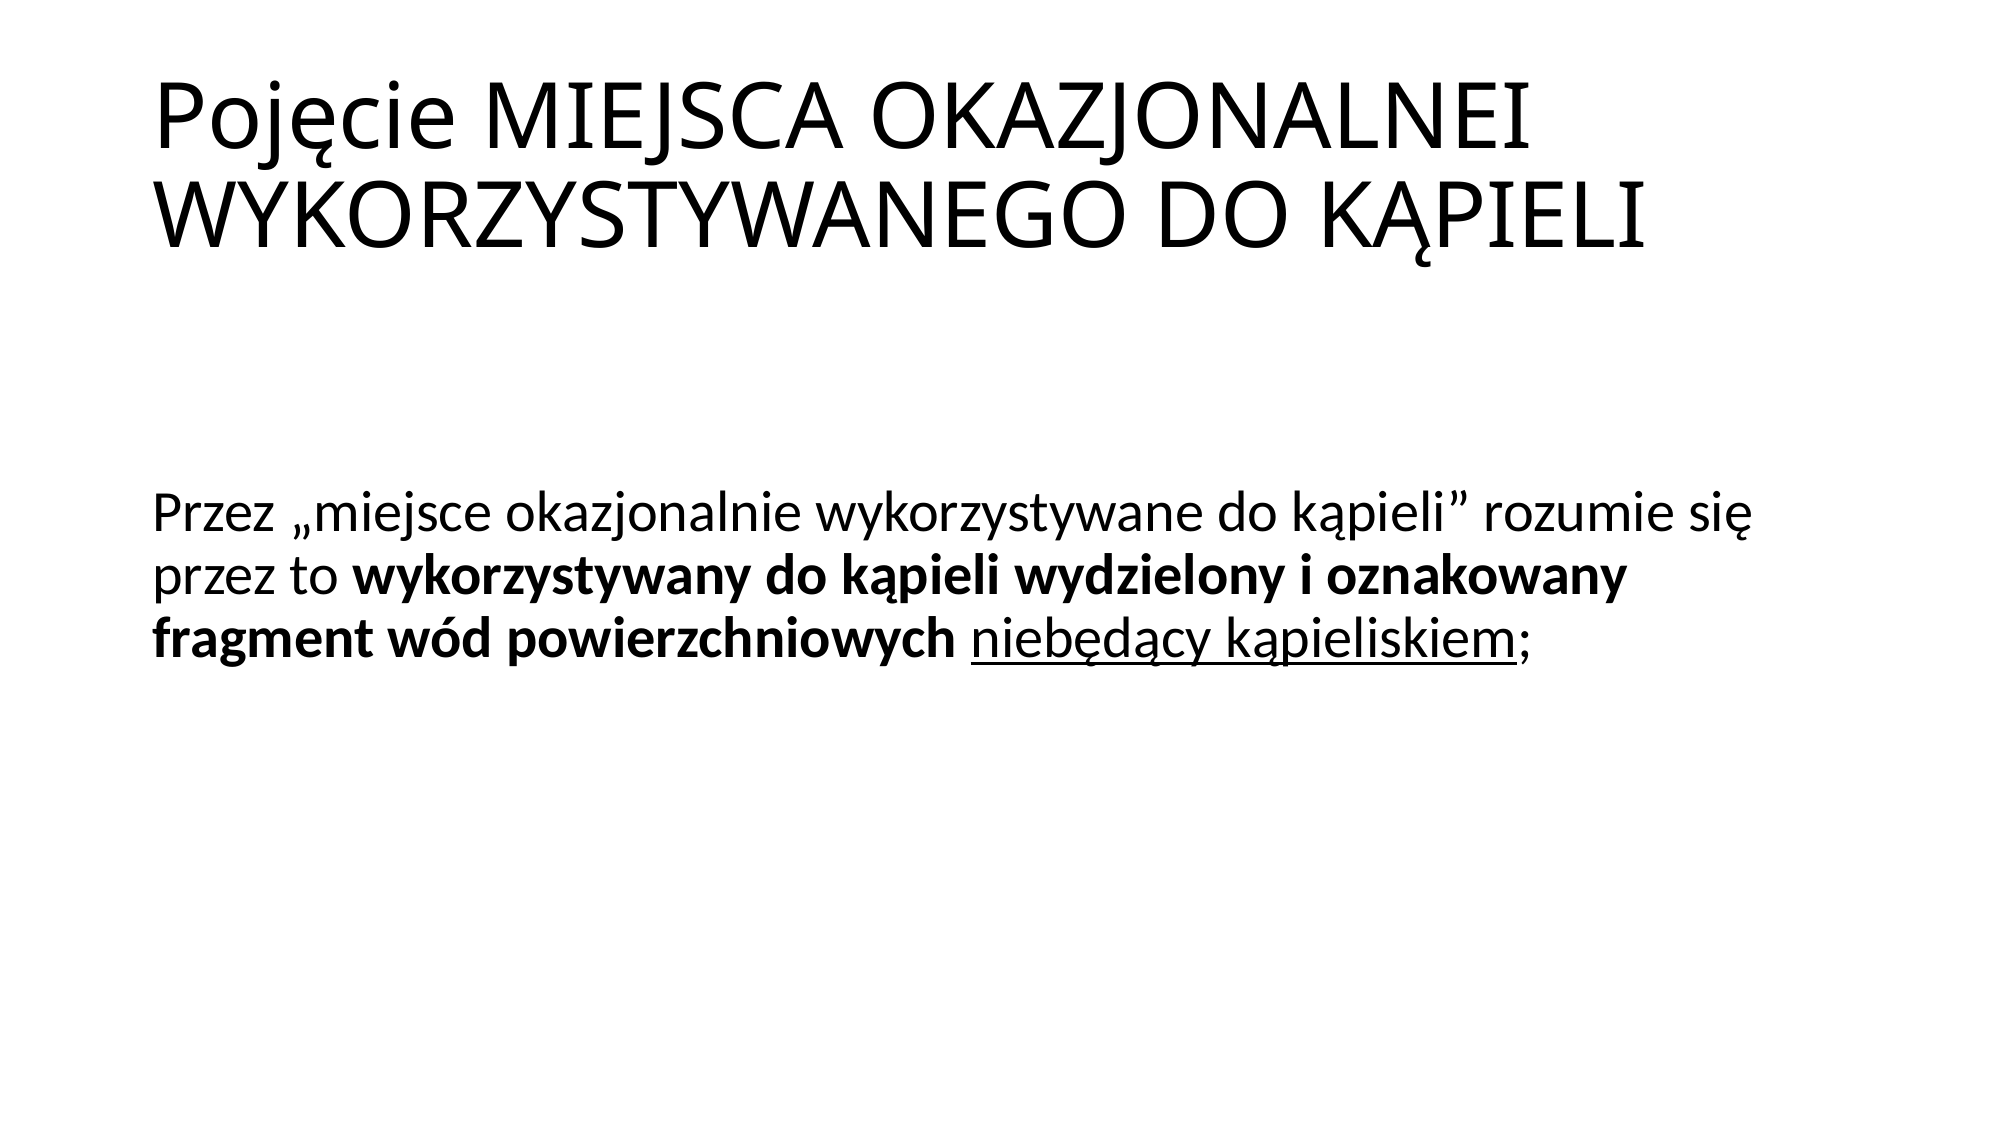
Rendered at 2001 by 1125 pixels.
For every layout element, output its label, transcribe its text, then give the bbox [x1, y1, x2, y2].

title Pojęcie MIEJSCA OKAZJONALNEI WYKORZYSTYWANEGO DO KĄPIELI [137, 59, 1863, 278]
list Przez „miejsce okazjonalnie wykorzystywane do kąpieli” rozumie się przez to wykorzystywany do kąpieli wydzielony i oznakowany fragment wód powierzchniowych niebędący kąpieliskiem; [137, 299, 1863, 1014]
